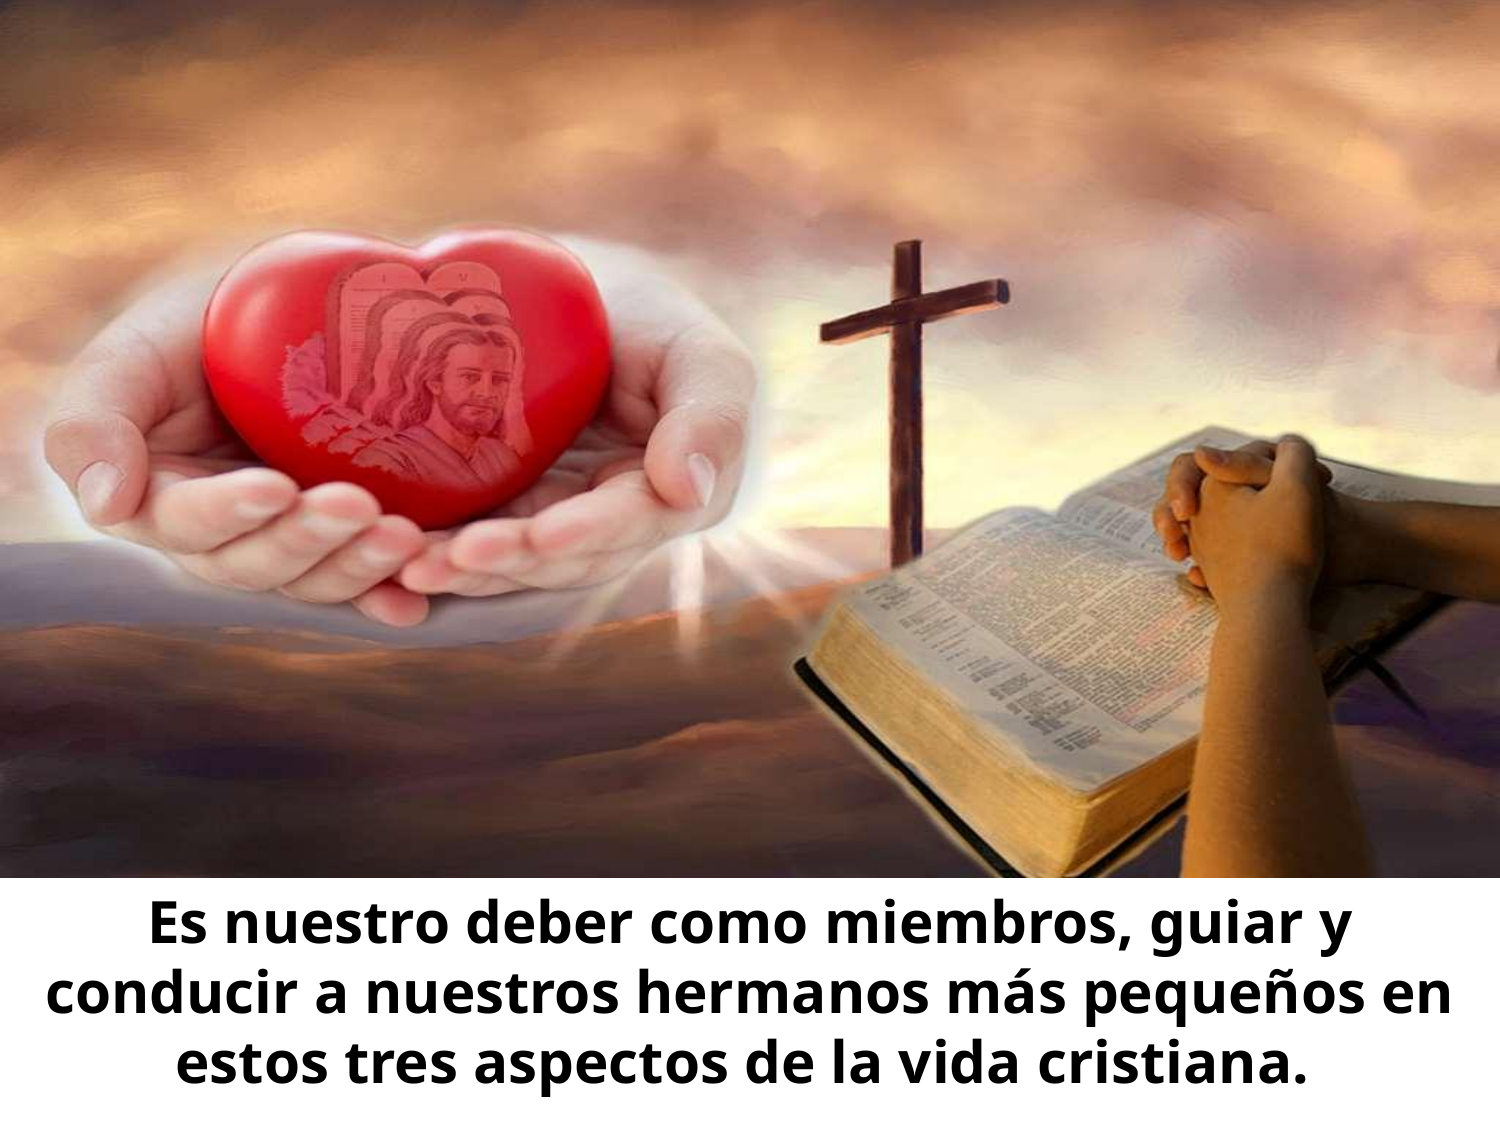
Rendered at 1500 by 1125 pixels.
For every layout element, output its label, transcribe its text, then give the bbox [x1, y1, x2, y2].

text_box Es nuestro deber como miembros, guiar y conducir a nuestros hermanos más pequeños en estos tres aspectos de la vida cristiana. [0, 878, 1500, 1103]
picture [0, 0, 1500, 878]
